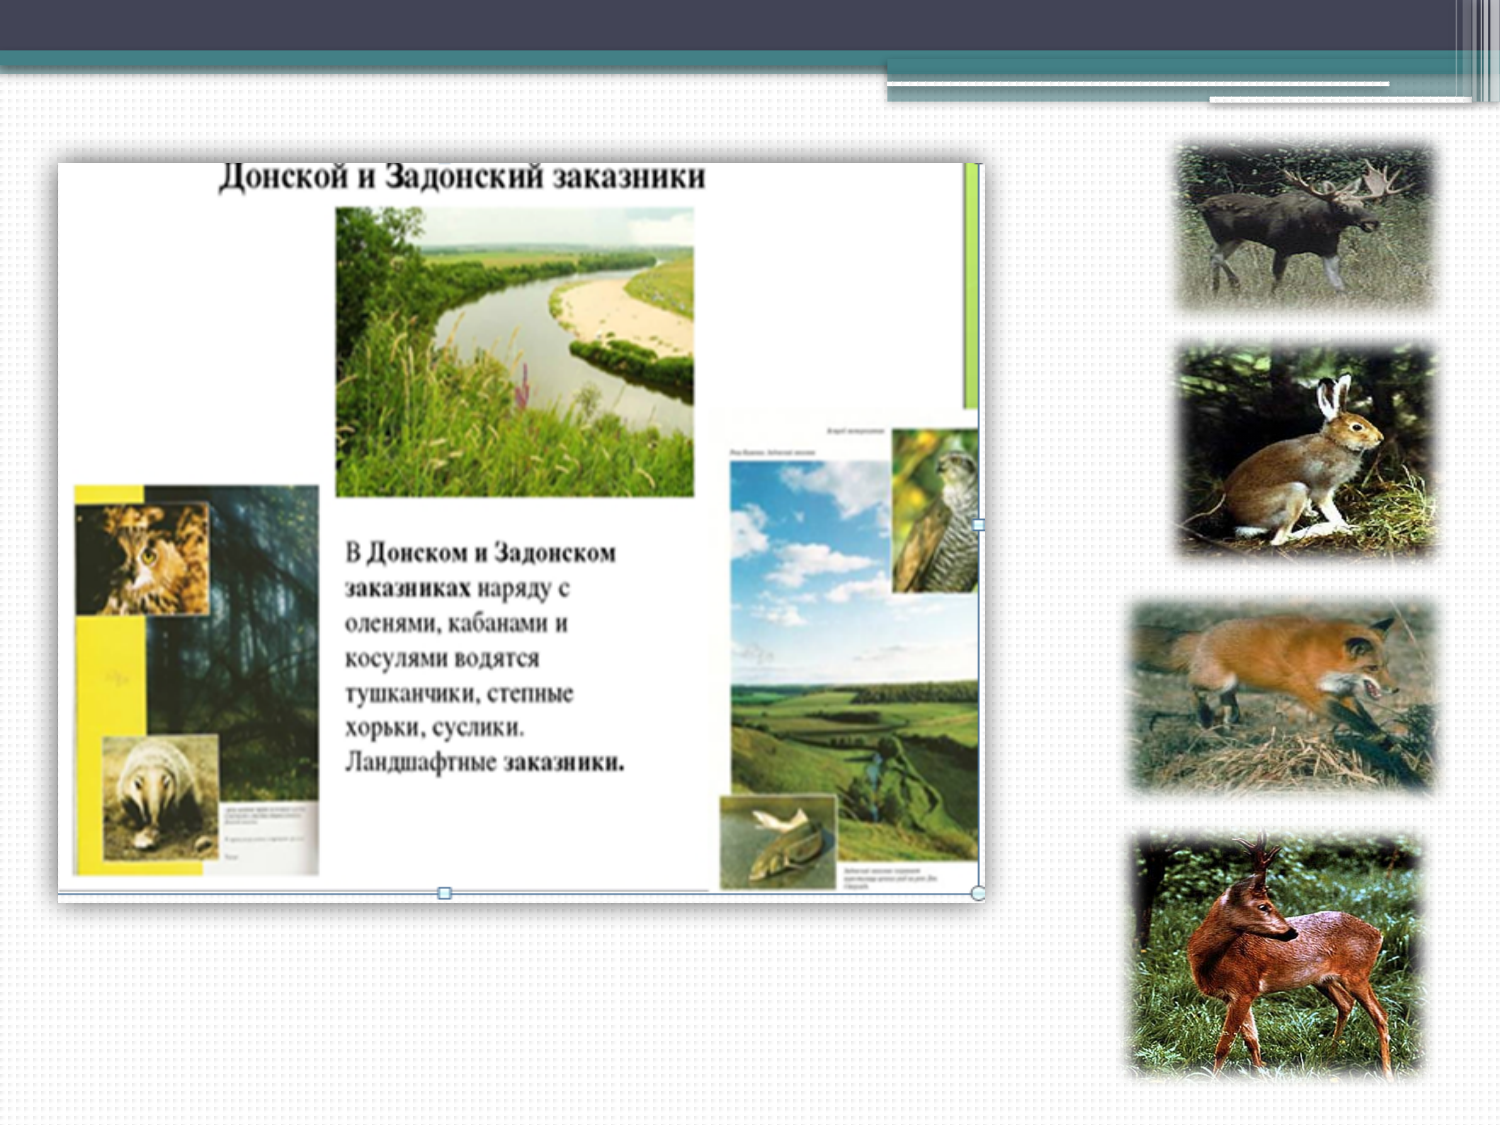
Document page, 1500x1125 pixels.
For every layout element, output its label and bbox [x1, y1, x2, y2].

picture [1113, 585, 1453, 809]
picture [1112, 820, 1438, 1091]
picture [58, 163, 985, 903]
picture [1159, 128, 1451, 575]
